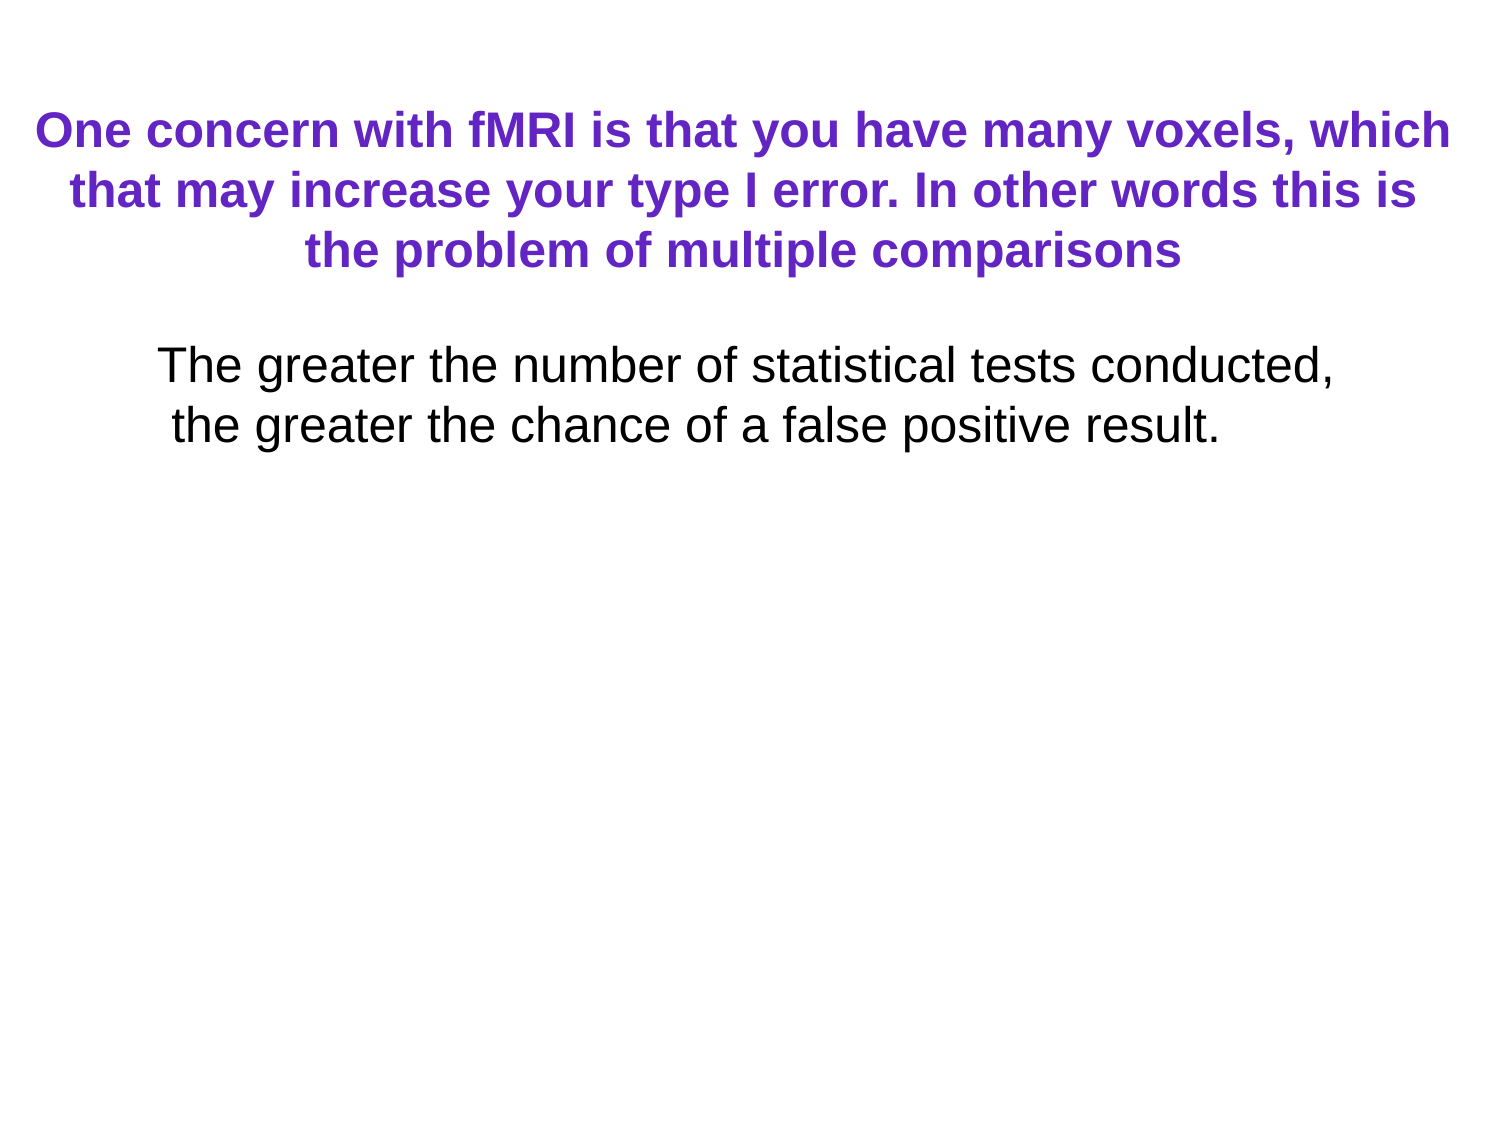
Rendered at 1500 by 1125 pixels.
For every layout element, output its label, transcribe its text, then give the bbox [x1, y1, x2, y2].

list The greater the number of statistical tests conducted, the greater the chance of a false positive result. [99, 324, 1418, 975]
title One concern with fMRI is that you have many voxels, which that may increase your type I error. In other words this is the problem of multiple comparisons [12, 99, 1475, 275]
